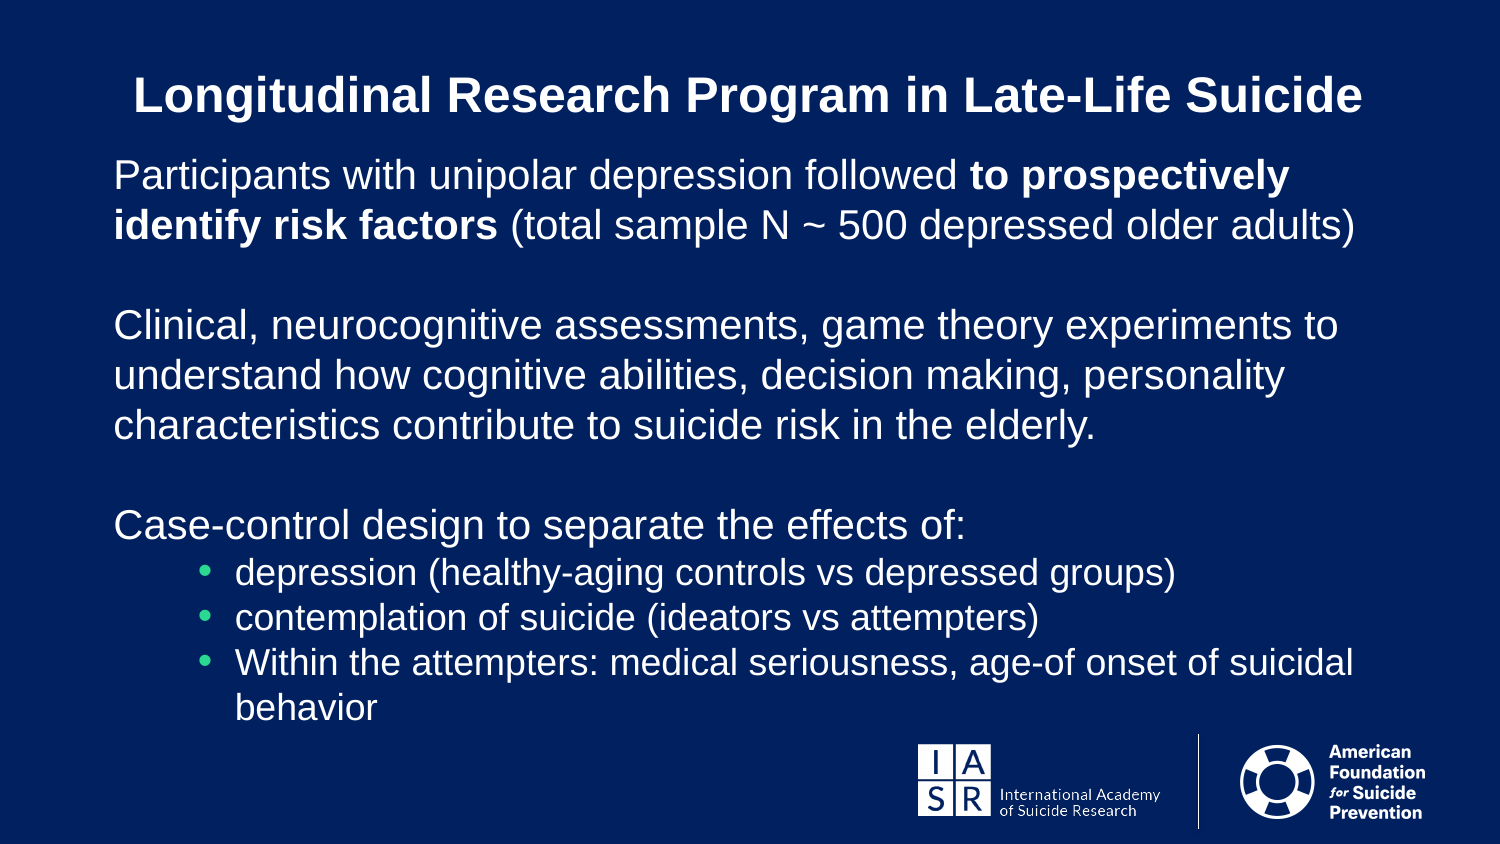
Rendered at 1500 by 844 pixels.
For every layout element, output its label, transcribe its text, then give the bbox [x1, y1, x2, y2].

picture [1385, 744, 1425, 819]
title Longitudinal Research Program in Late-Life Suicide [98, 0, 1385, 140]
text_box Participants with unipolar depression followed to prospectively identify risk factors (total sample N ~ 500 depressed older adults) Clinical, neurocognitive assessments, game theory experiments to understand how cognitive abilities, decision making, personality characteristics contribute to suicide risk in the elderly. Case-control design to separate the effects of: depression (healthy-aging controls vs depressed groups) contemplation of suicide (ideators vs attempters) Within the attempters: medical seriousness, age-of onset of suicidal behavior [98, 140, 1385, 825]
